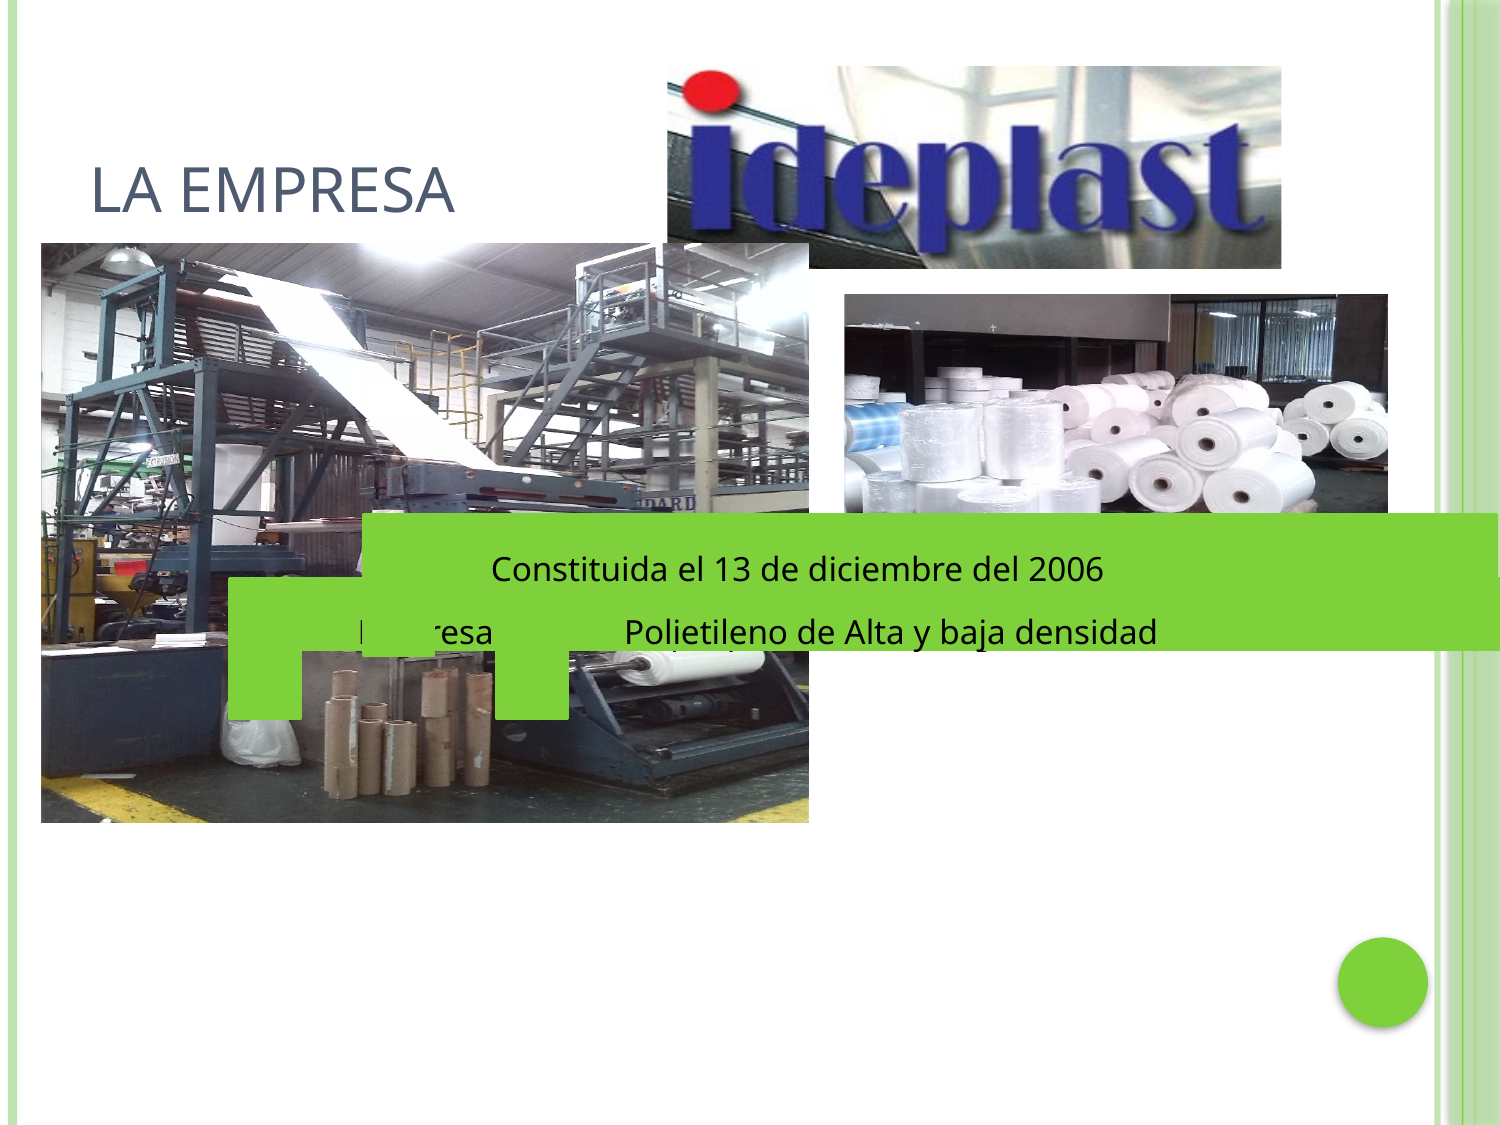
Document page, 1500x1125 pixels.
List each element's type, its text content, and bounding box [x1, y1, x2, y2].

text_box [229, 762, 1500, 1098]
title LA EMPRESA [75, 45, 1300, 233]
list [666, 65, 1283, 269]
picture [40, 243, 810, 823]
picture [843, 294, 1389, 616]
